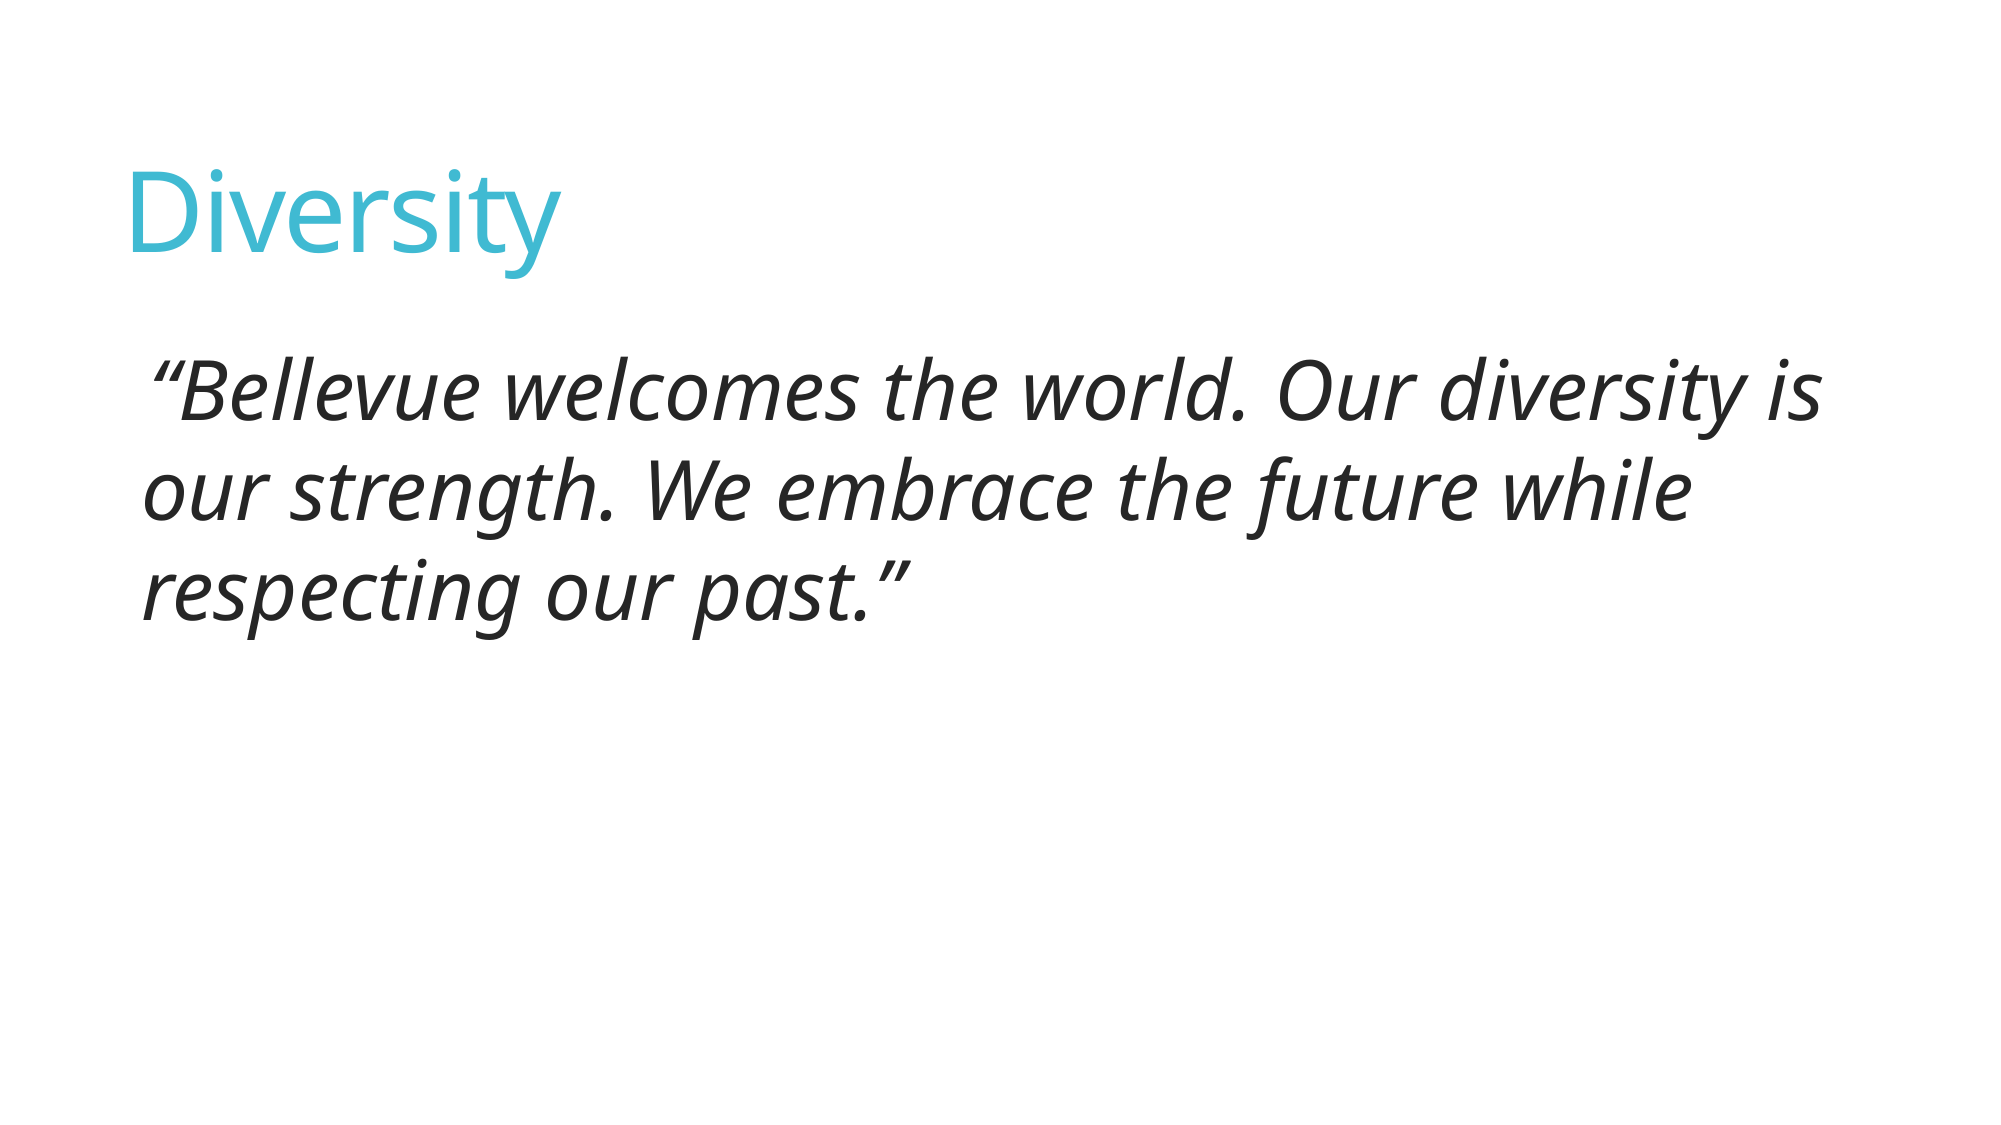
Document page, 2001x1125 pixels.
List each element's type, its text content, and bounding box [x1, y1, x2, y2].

title Diversity [107, 81, 1875, 354]
list “Bellevue welcomes the world. Our diversity is our strength. We embrace the future while respecting our past.” [111, 329, 1876, 948]
